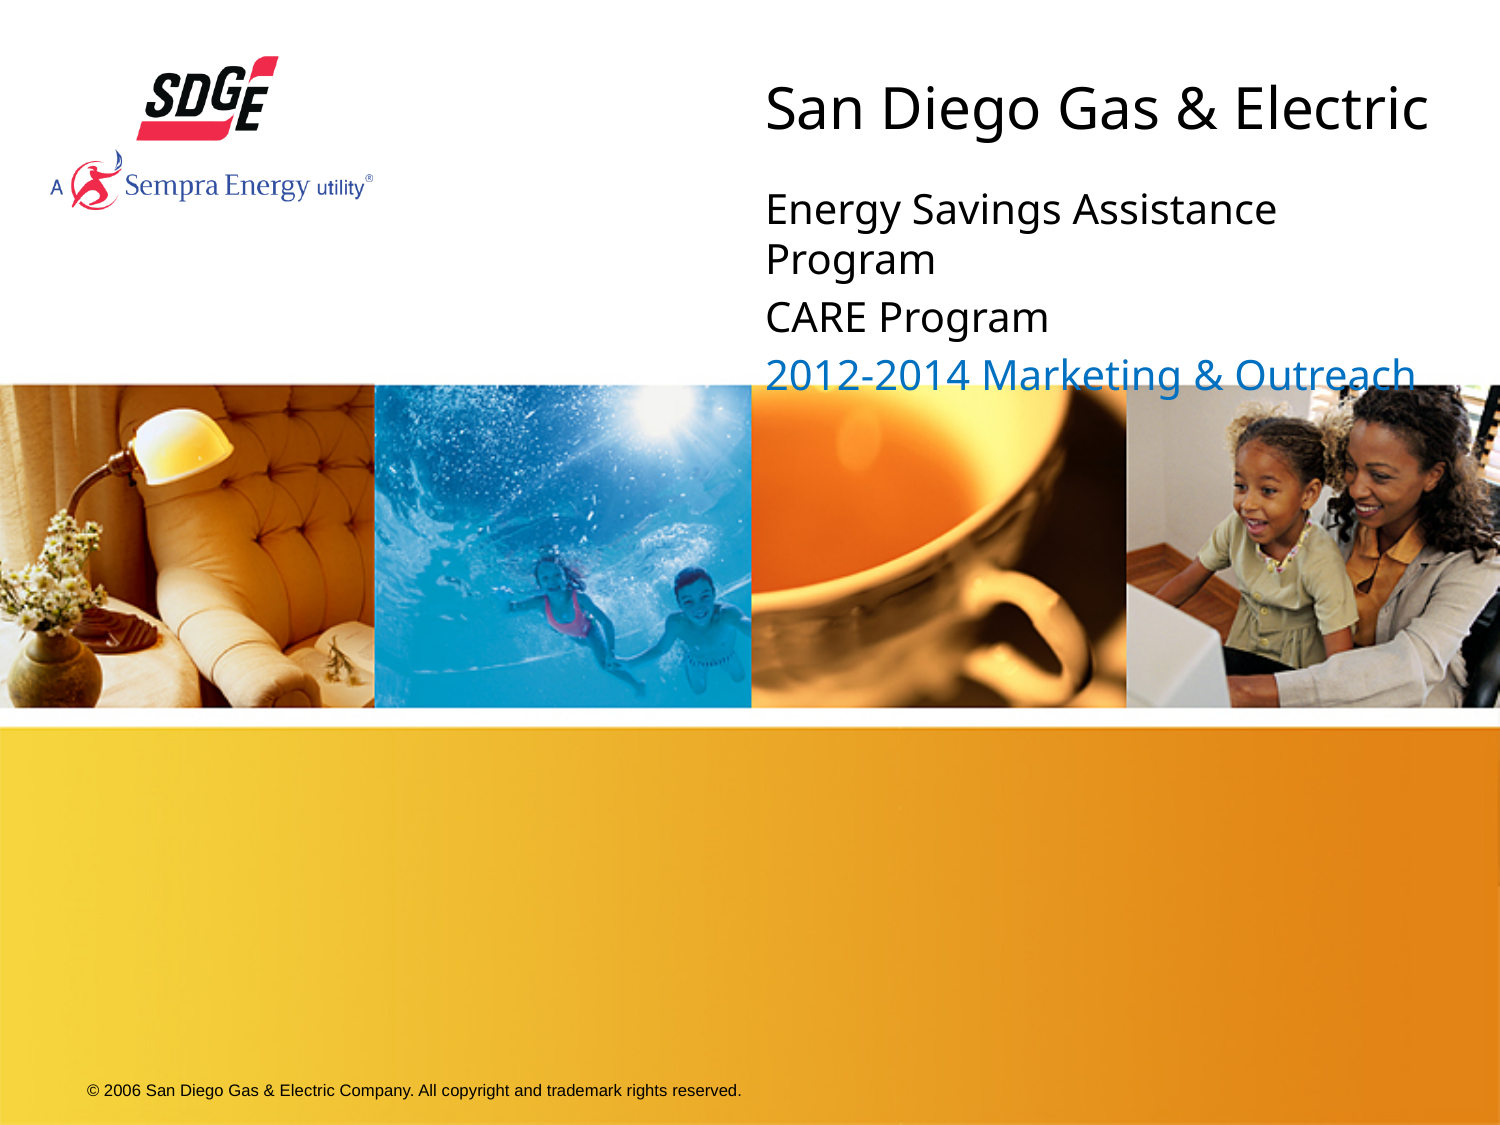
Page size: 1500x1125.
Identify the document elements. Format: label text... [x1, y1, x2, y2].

subtitle Energy Savings Assistance Program CARE Program 2012-2014 Marketing & Outreach [749, 174, 1476, 363]
title San Diego Gas & Electric [749, 37, 1476, 174]
picture [0, 0, 1500, 1125]
